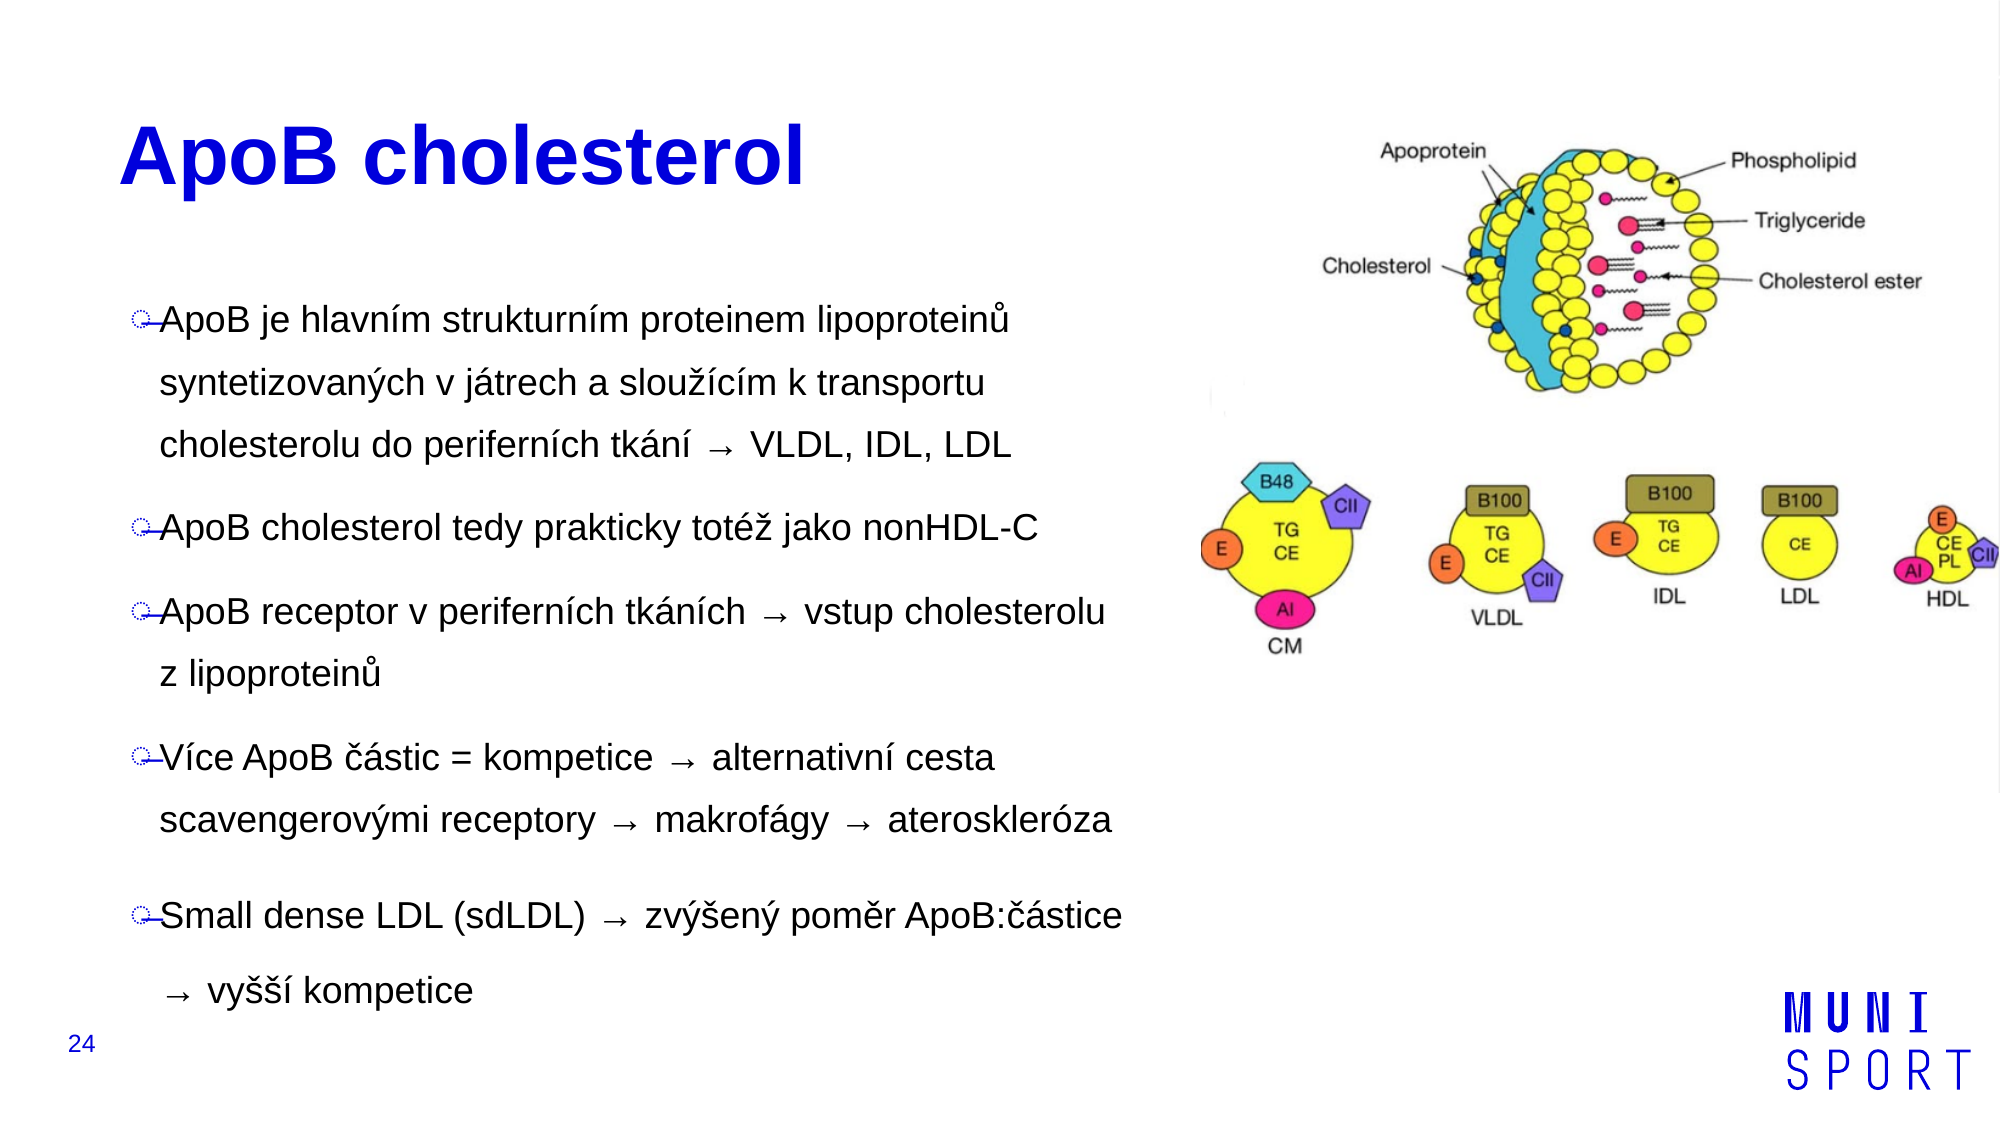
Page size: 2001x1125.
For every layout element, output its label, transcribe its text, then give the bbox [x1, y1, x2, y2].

slide_number 24 [67, 1021, 110, 1063]
picture [1201, 0, 2000, 794]
title ApoB cholesterol [118, 118, 1201, 193]
list ApoB je hlavním strukturním proteinem lipoproteinů syntetizovaných v játrech a sloužícím k transportu cholesterolu do periferních tkání → VLDL, IDL, LDL ApoB cholesterol tedy prakticky totéž jako nonHDL-C ApoB receptor v periferních tkáních → vstup cholesterolu z lipoproteinů Více ApoB částic = kompetice → alternativní cesta scavengerovými receptory → makrofágy → ateroskleróza Small dense LDL (sdLDL) → zvýšený poměr ApoB:částice → vyšší kompetice [118, 277, 1135, 957]
